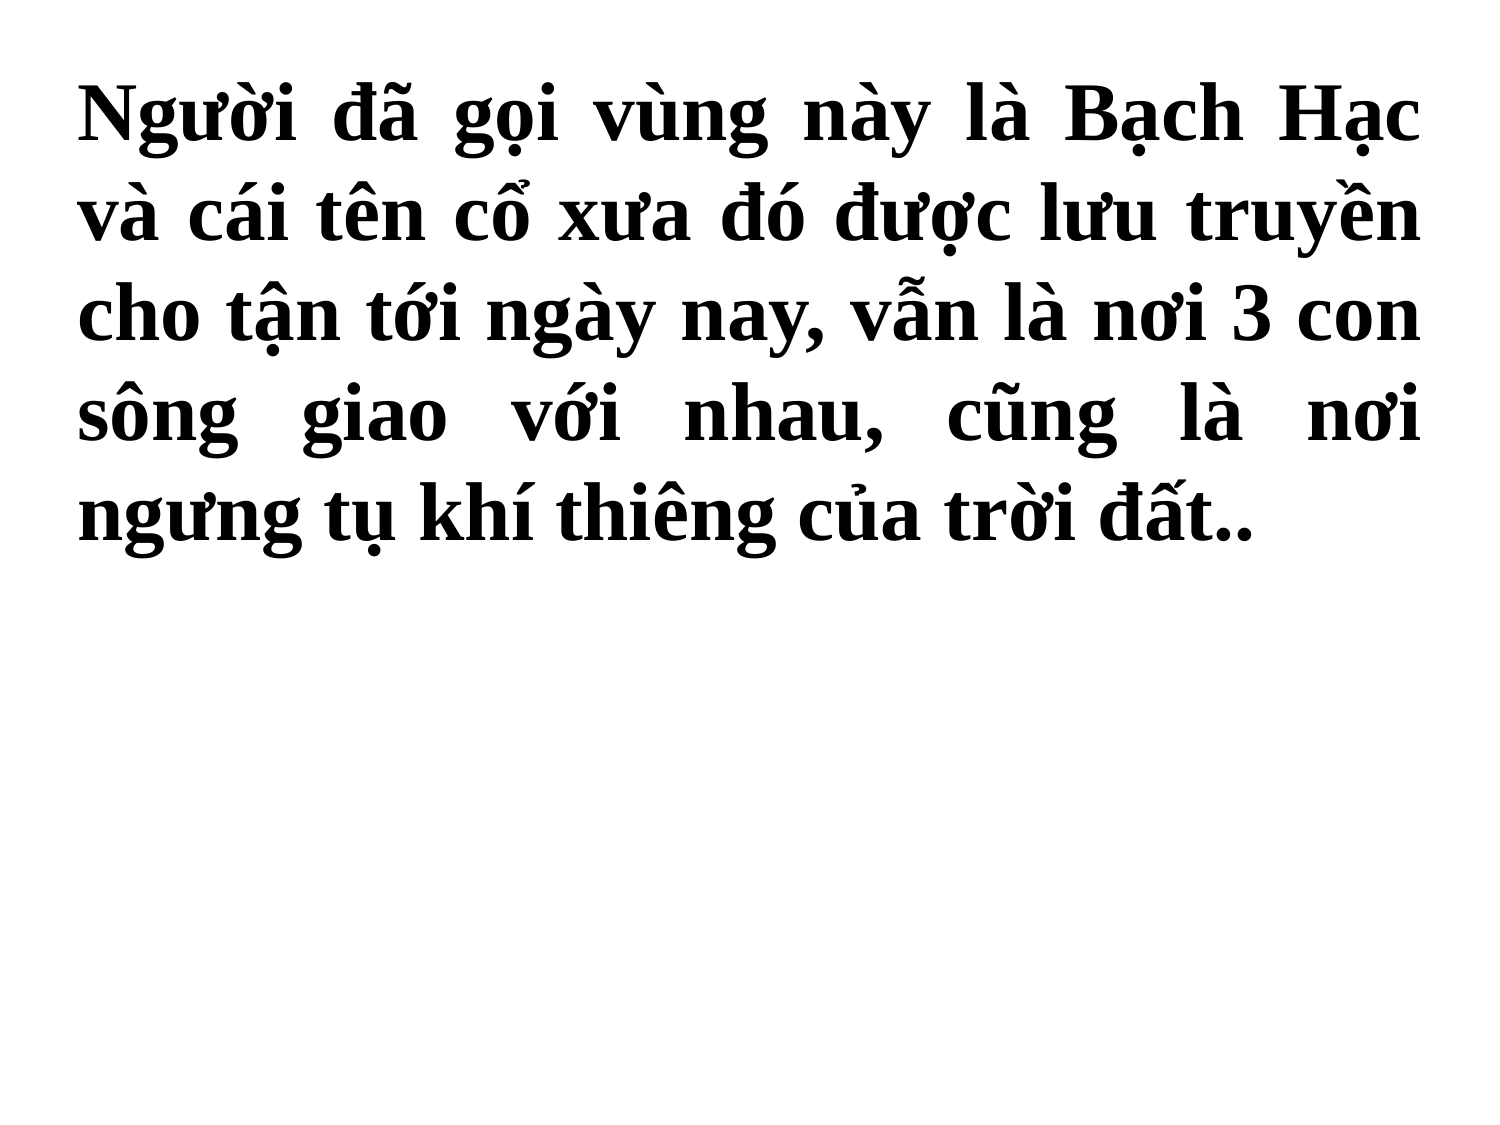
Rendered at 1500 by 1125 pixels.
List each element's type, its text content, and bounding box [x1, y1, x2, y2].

text_box Người đã gọi vùng này là Bạch Hạc và cái tên cổ xưa đó được lưu truyền cho tận tới ngày nay, vẫn là nơi 3 con sông giao với nhau, cũng là nơi ngưng tụ khí thiêng của trời đất.. [62, 50, 1438, 565]
